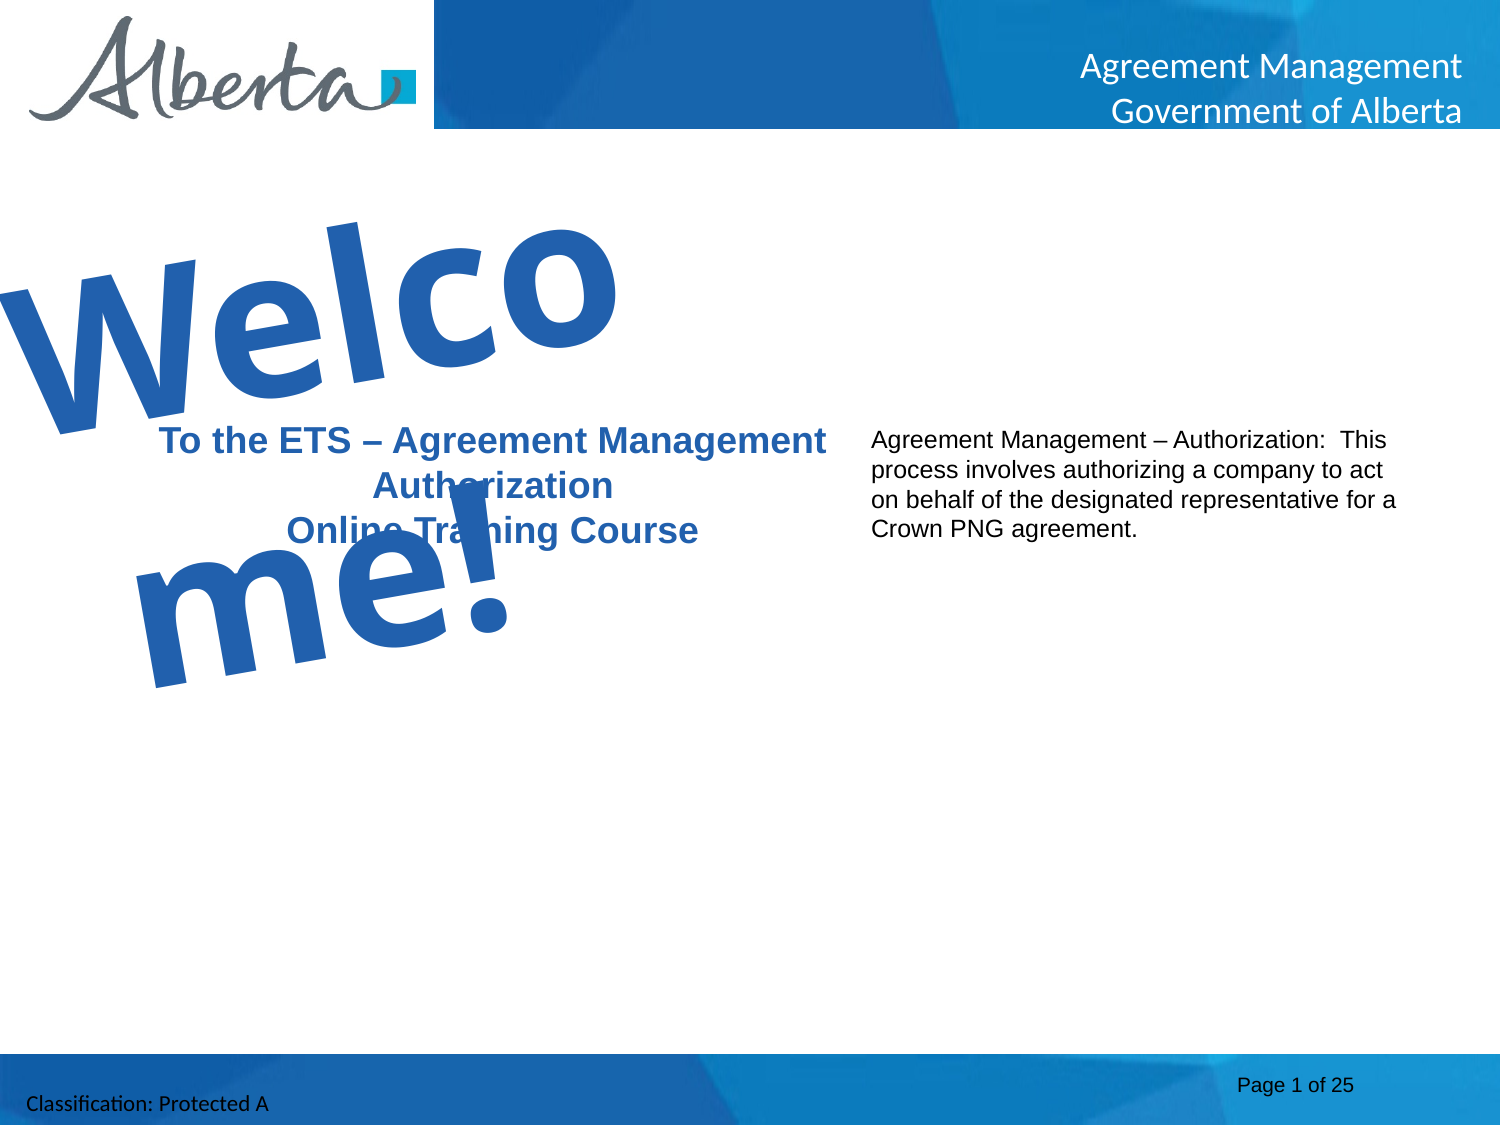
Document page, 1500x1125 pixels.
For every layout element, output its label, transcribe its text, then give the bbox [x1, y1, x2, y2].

picture [434, 0, 1500, 129]
text_box To the ETS – Agreement Management Authorization Online Training Course [88, 408, 898, 558]
text_box Agreement Management – Authorization: This process involves authorizing a company to act on behalf of the designated representative for a Crown PNG agreement. [856, 415, 1424, 551]
picture [29, 16, 416, 121]
picture [0, 1054, 1500, 1125]
text_box Welcome! [4, 160, 739, 516]
